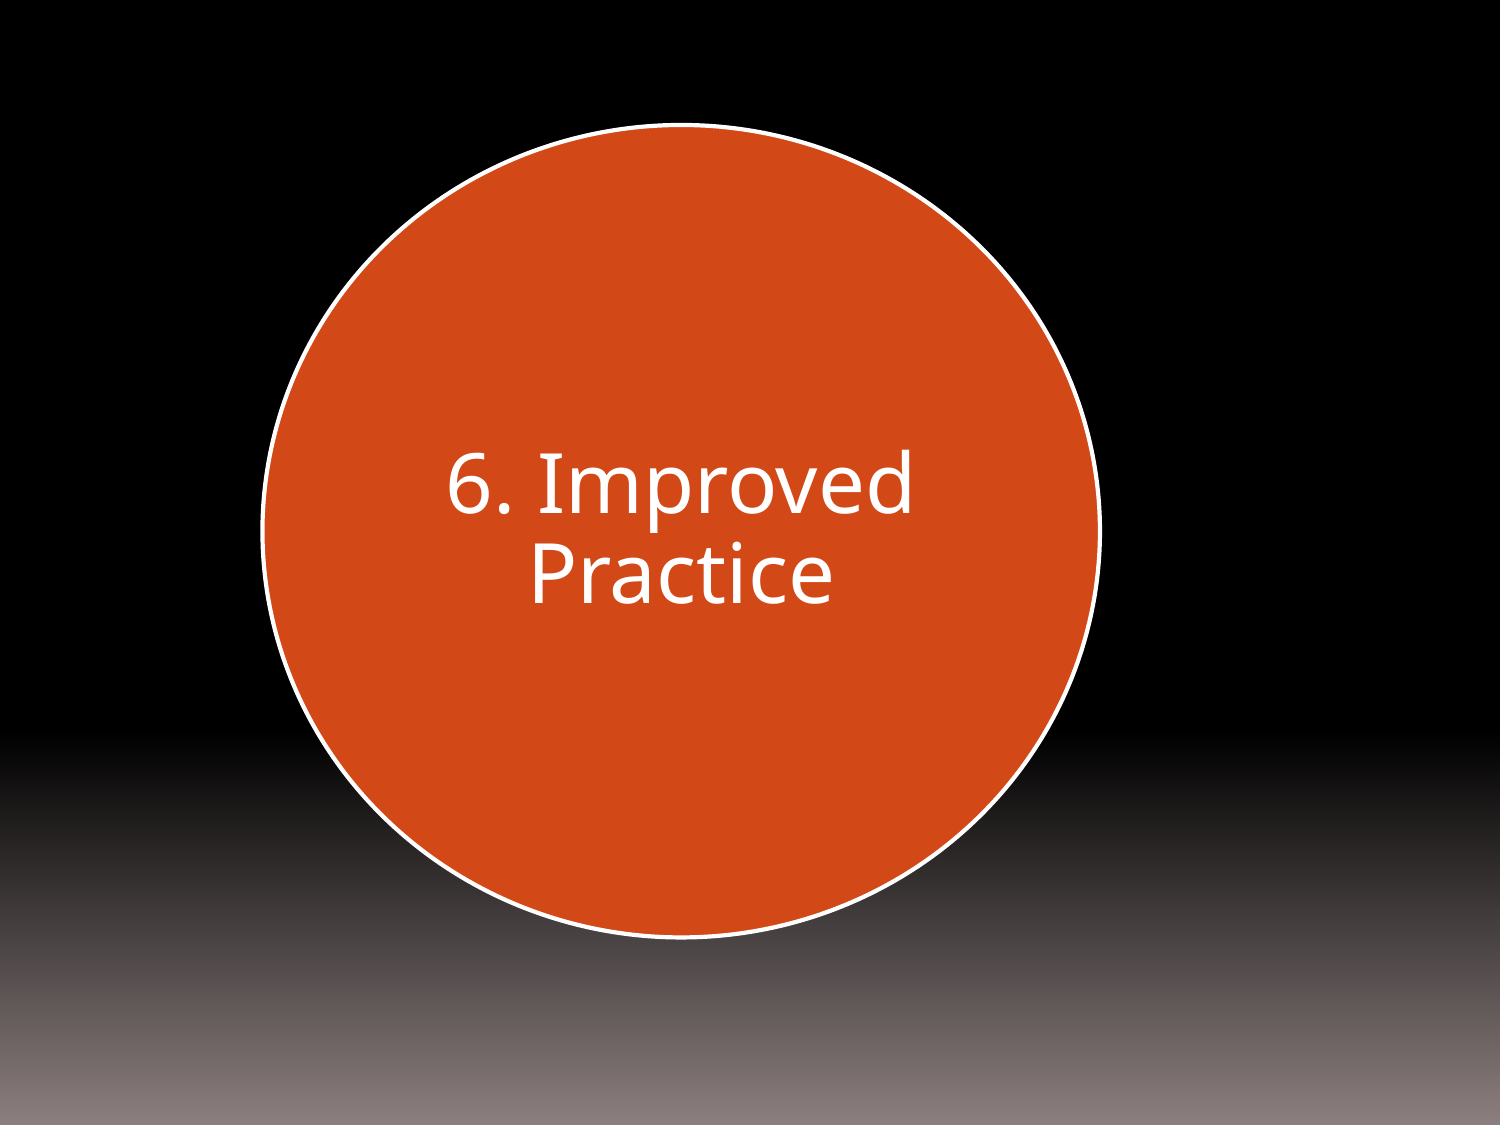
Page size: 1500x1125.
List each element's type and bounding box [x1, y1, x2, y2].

text_box [262, 124, 1101, 938]
